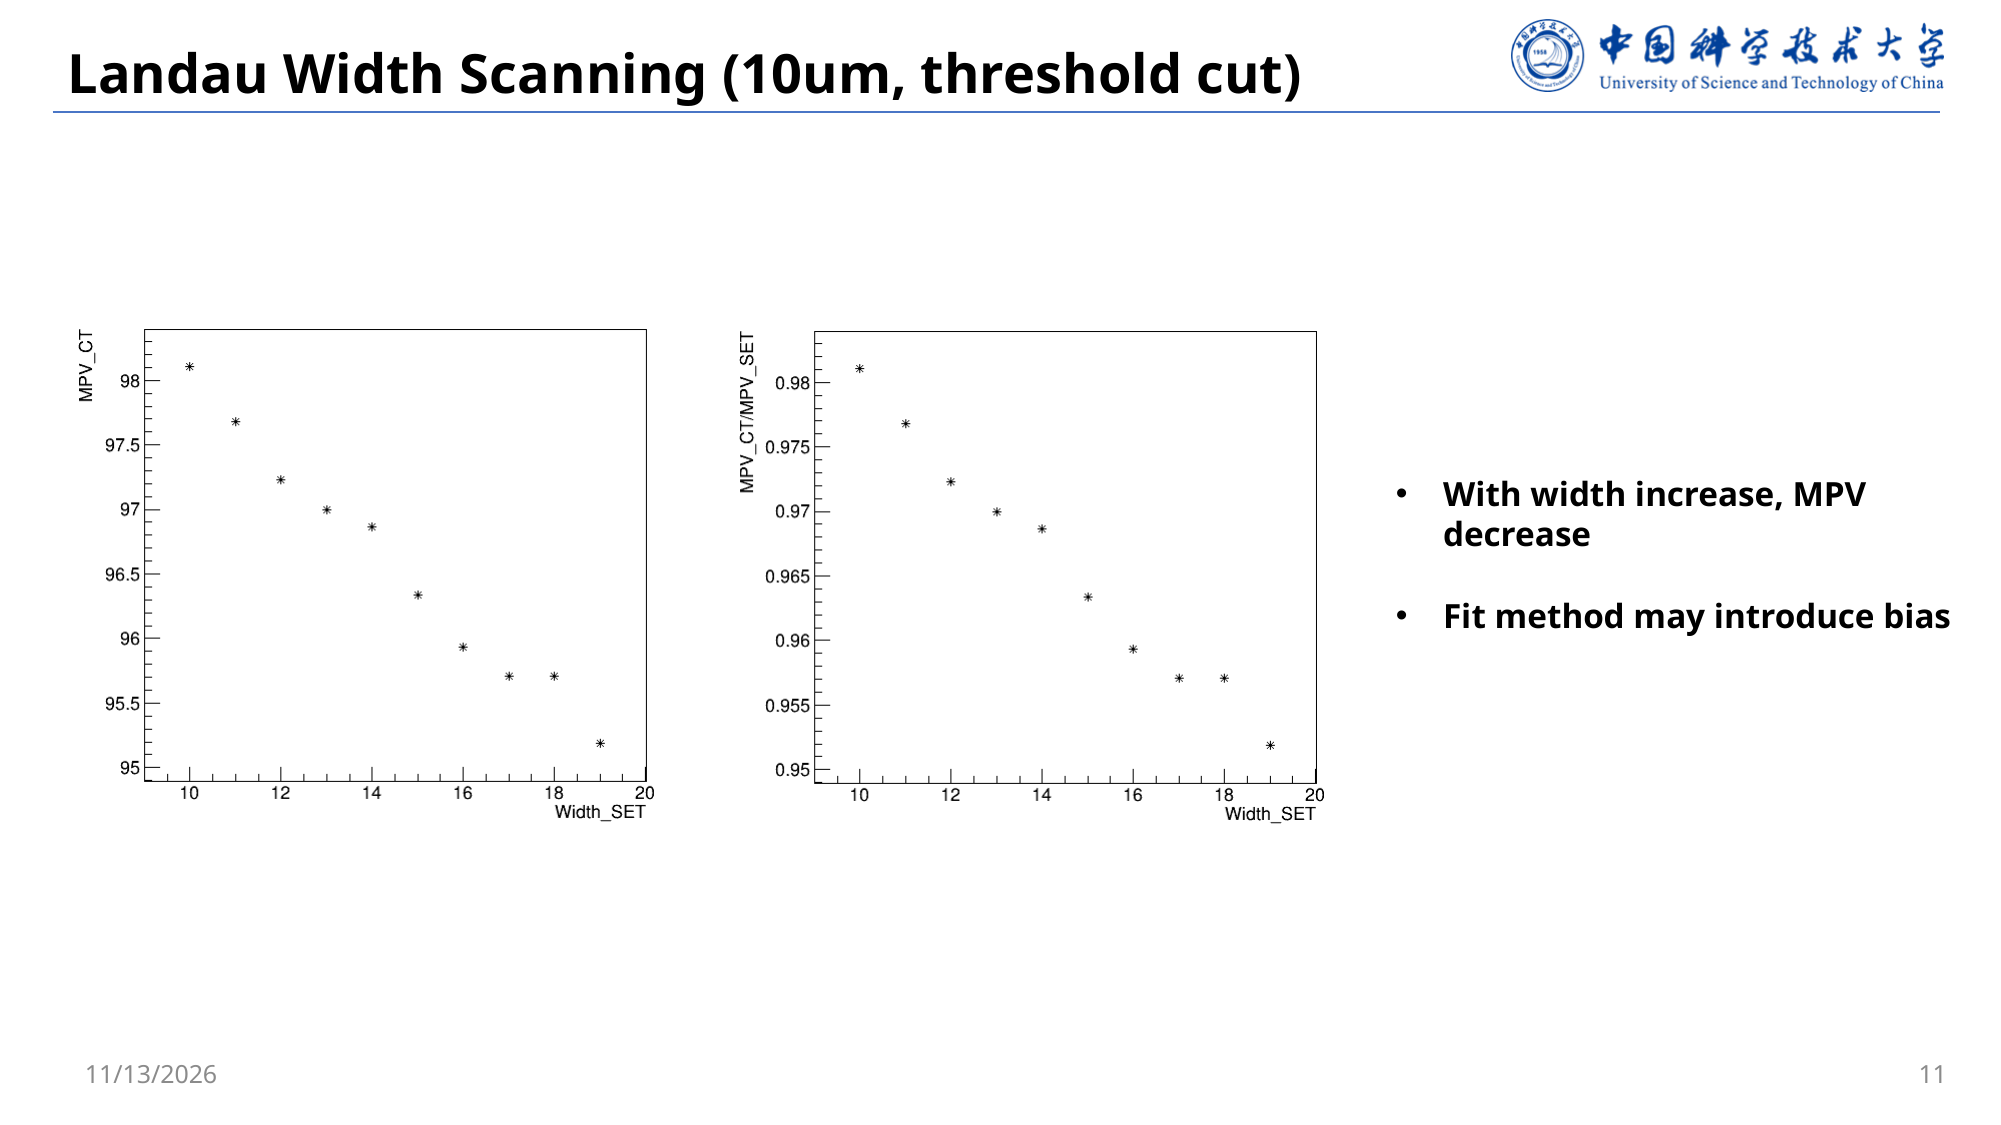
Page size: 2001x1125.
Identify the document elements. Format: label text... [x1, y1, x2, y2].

slide_number 11 [1511, 1045, 1962, 1106]
text_box With width increase, MPV decrease Fit method may introduce bias [1371, 466, 1978, 659]
picture [69, 313, 1330, 838]
title Landau Width Scanning (10um, threshold cut) [52, 19, 1721, 132]
picture [1721, 19, 1944, 92]
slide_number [69, 1045, 520, 1106]
